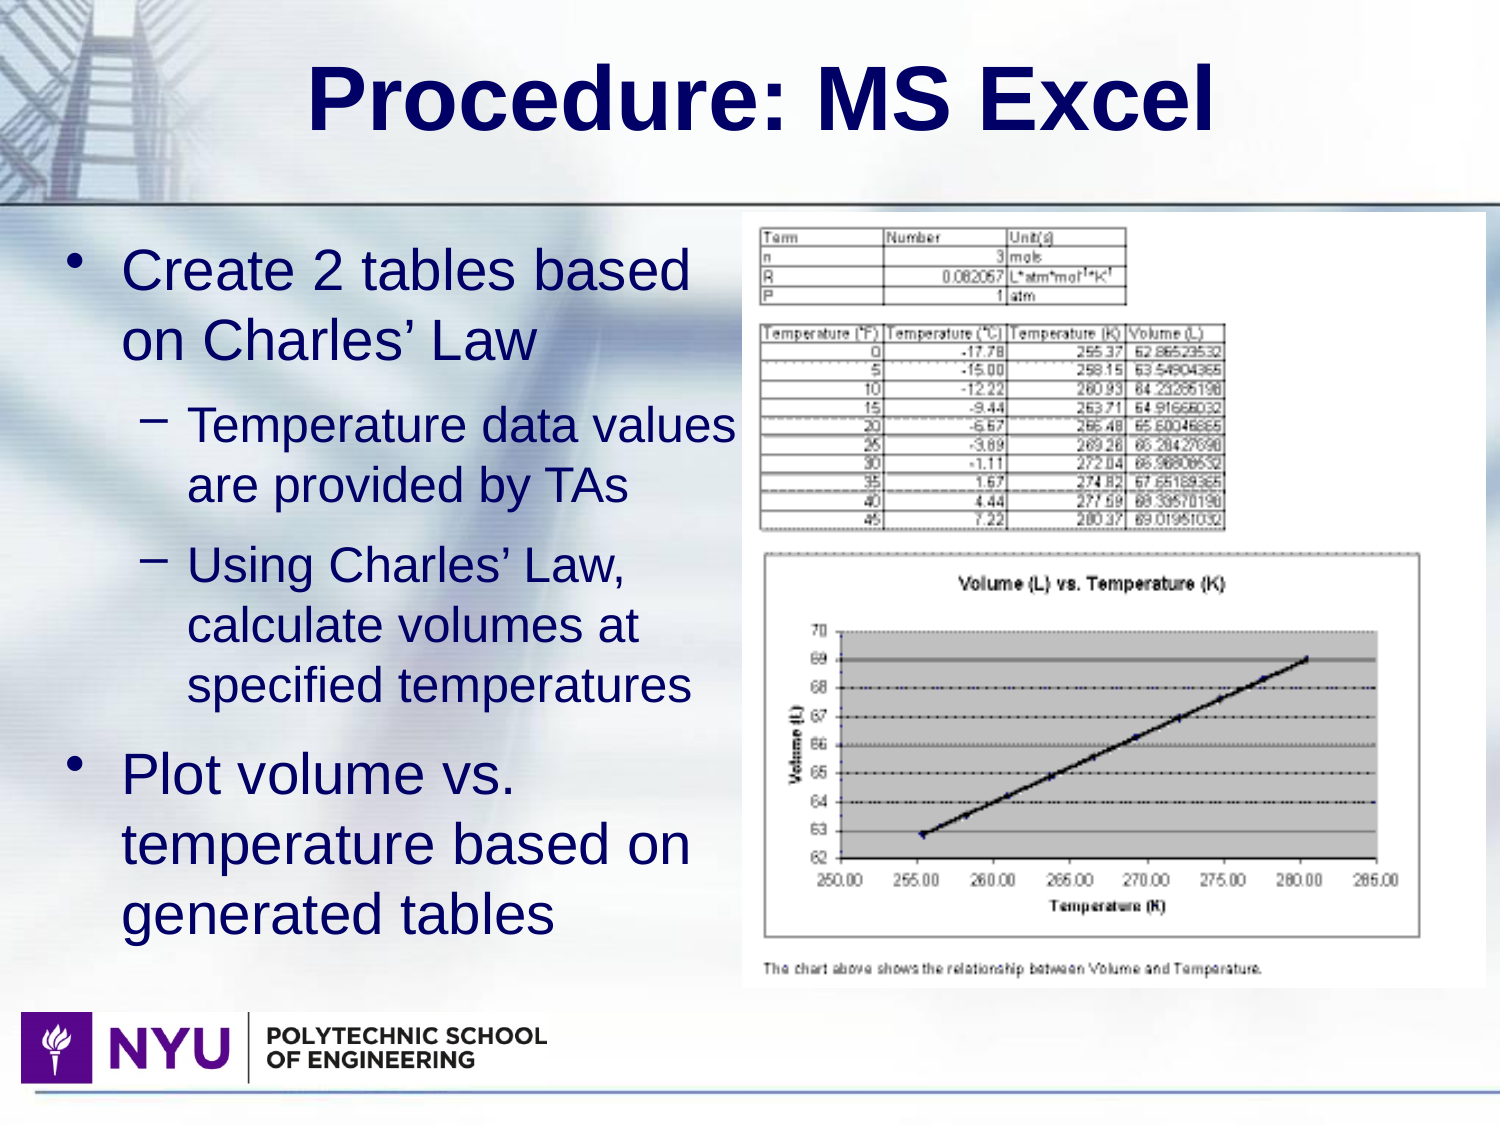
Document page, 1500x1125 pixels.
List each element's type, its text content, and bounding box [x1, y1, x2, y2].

list Create 2 tables based on Charles’ Law Temperature data values are provided by TAs Using Charles’ Law, calculate volumes at specified temperatures Plot volume vs. temperature based on generated tables [49, 224, 769, 1038]
picture [0, 0, 1500, 1125]
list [741, 212, 1487, 988]
title Procedure: MS Excel [87, 0, 1438, 188]
